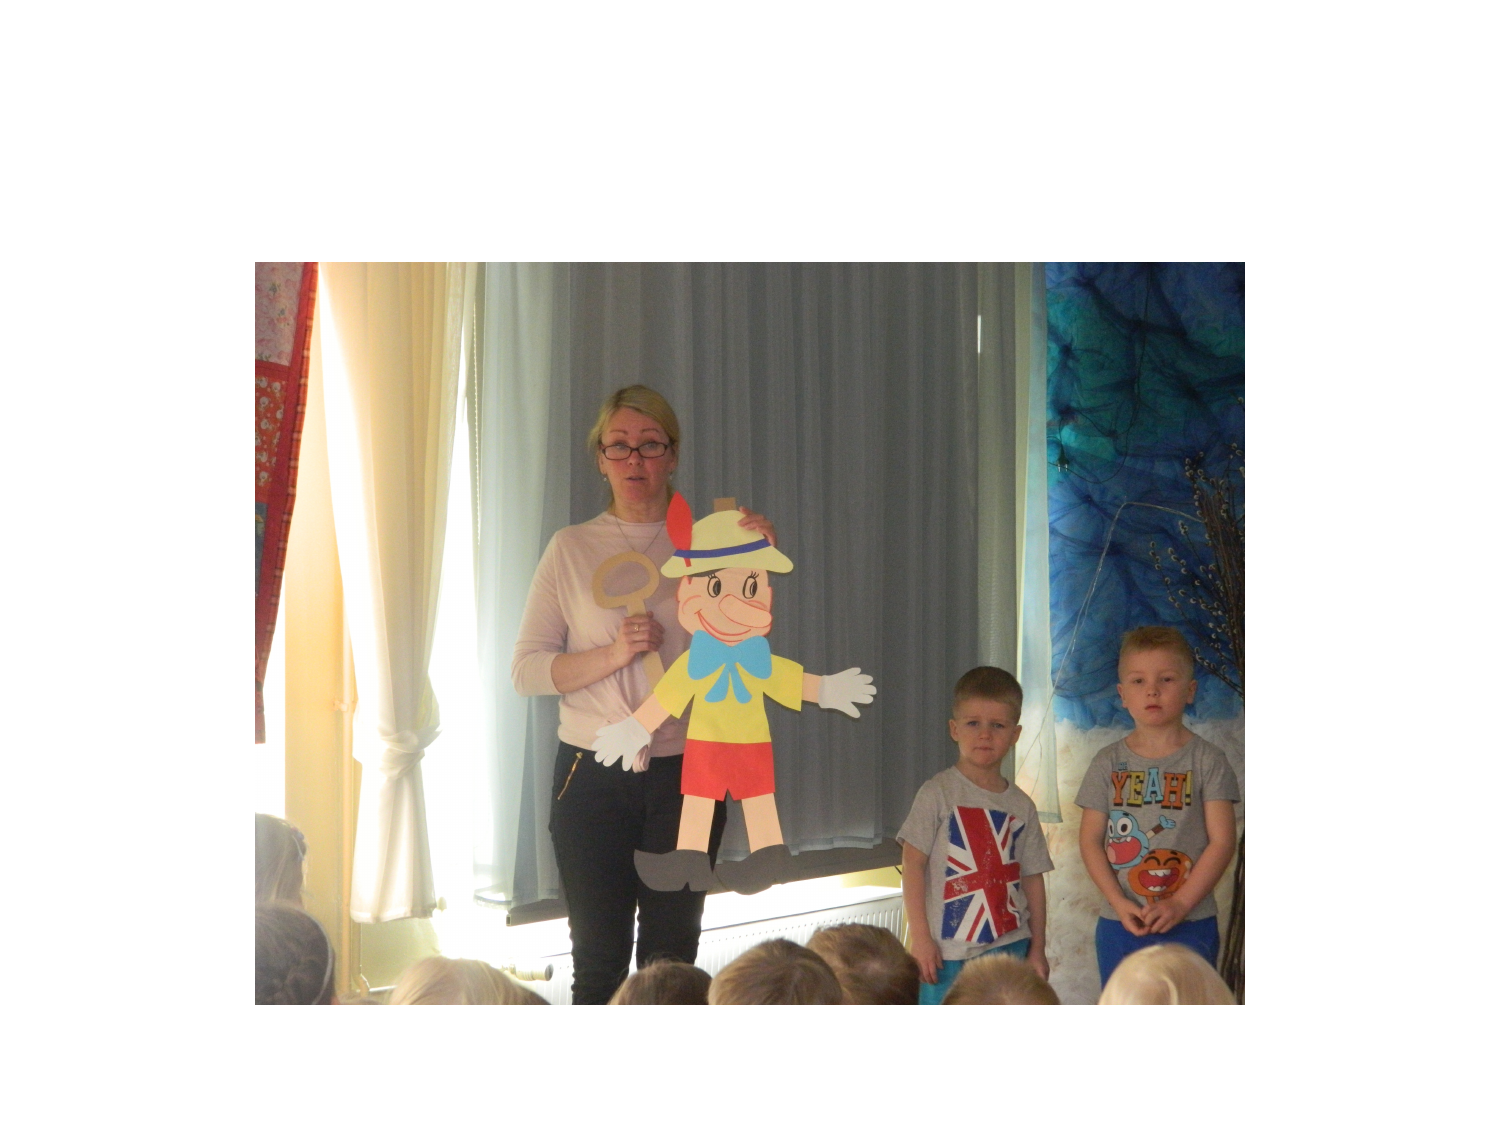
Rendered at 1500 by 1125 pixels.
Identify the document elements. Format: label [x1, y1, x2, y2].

list [74, 262, 1426, 1006]
